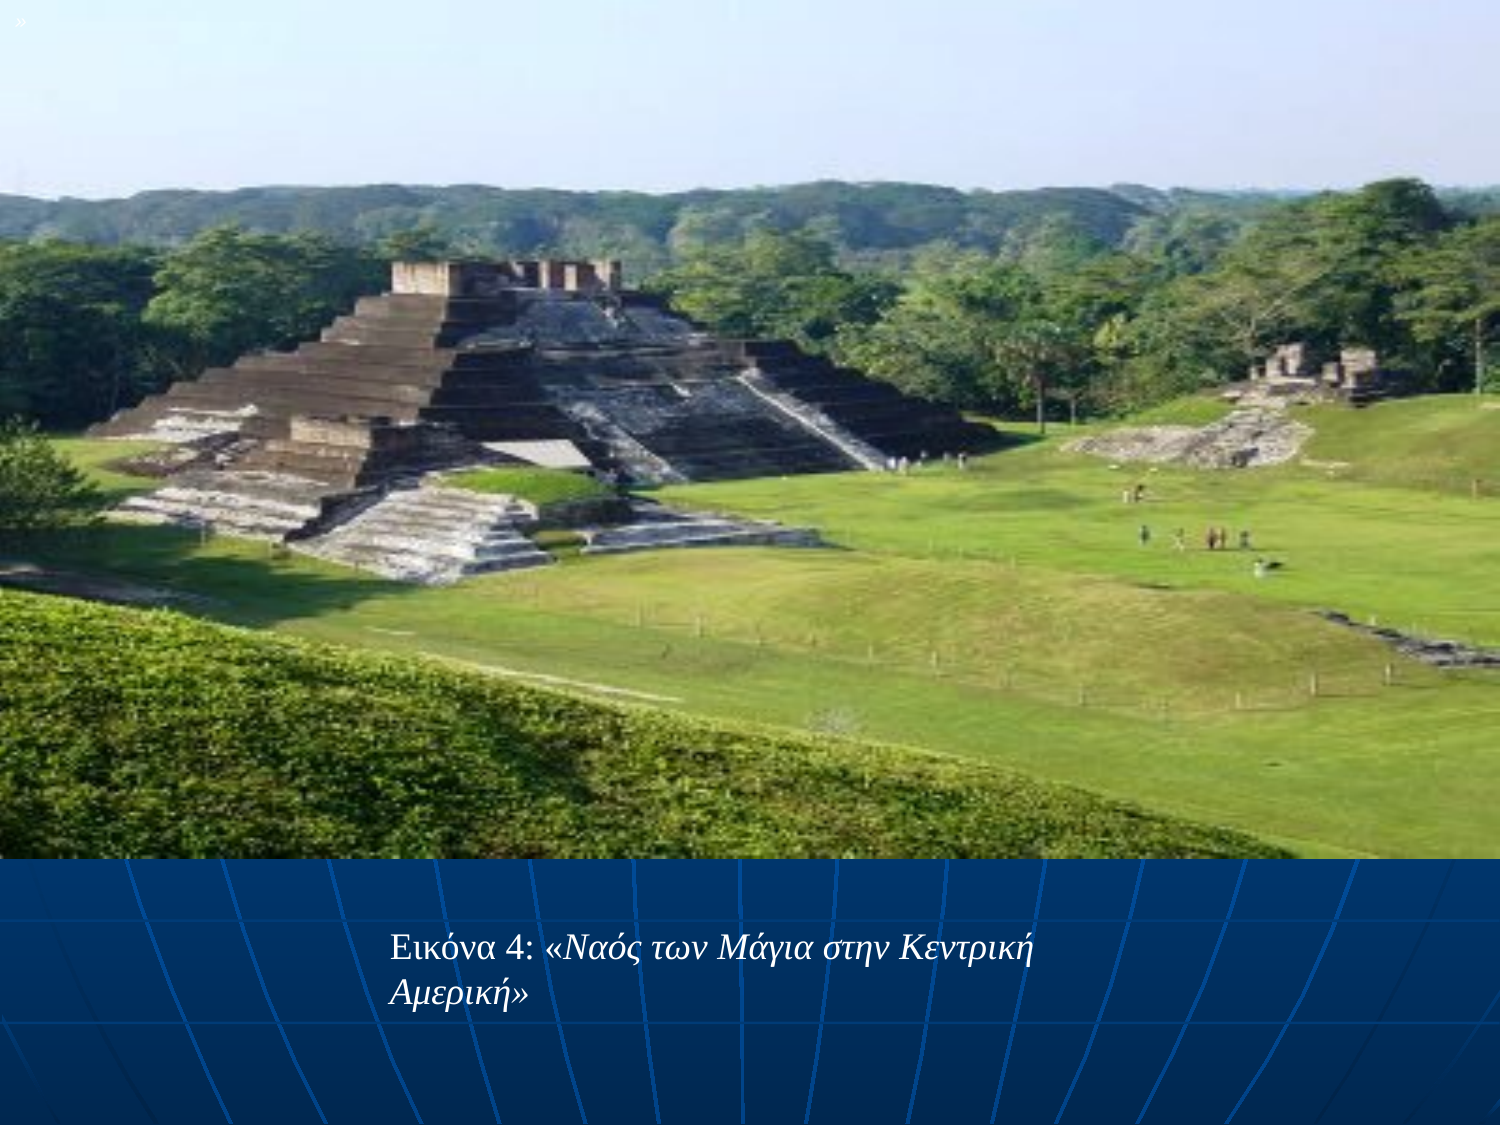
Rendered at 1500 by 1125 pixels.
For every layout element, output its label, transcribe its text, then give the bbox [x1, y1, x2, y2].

text_box Εικόνα 4: «Ναός των Μάγια στην Κεντρική Αμερική» [374, 867, 1125, 1019]
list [0, 0, 1500, 860]
